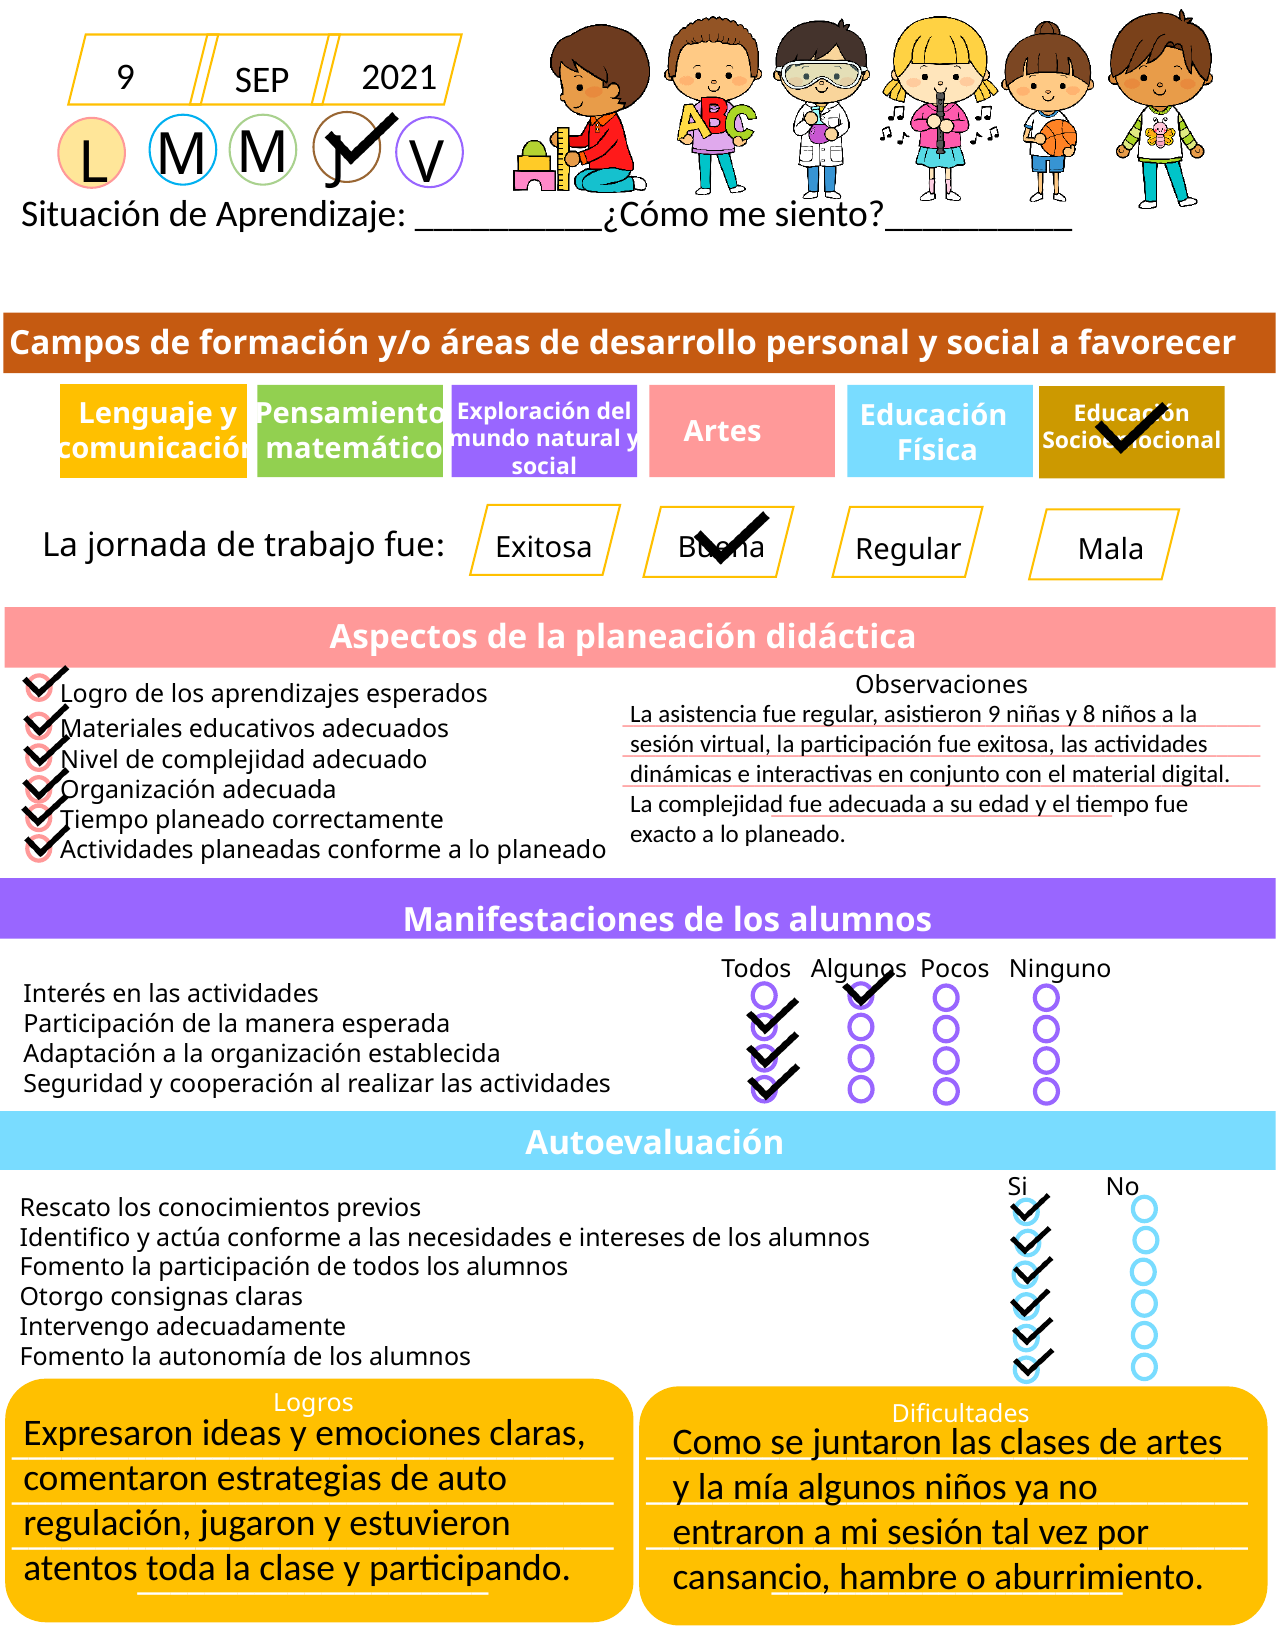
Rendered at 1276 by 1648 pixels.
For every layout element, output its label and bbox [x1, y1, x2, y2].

picture [692, 498, 771, 577]
picture [1093, 389, 1170, 466]
picture [1108, 9, 1213, 209]
picture [323, 99, 400, 177]
picture [20, 657, 71, 865]
text_box [0, 16, 1276, 1648]
picture [745, 988, 801, 1109]
picture [1009, 1186, 1055, 1383]
picture [841, 960, 896, 1015]
